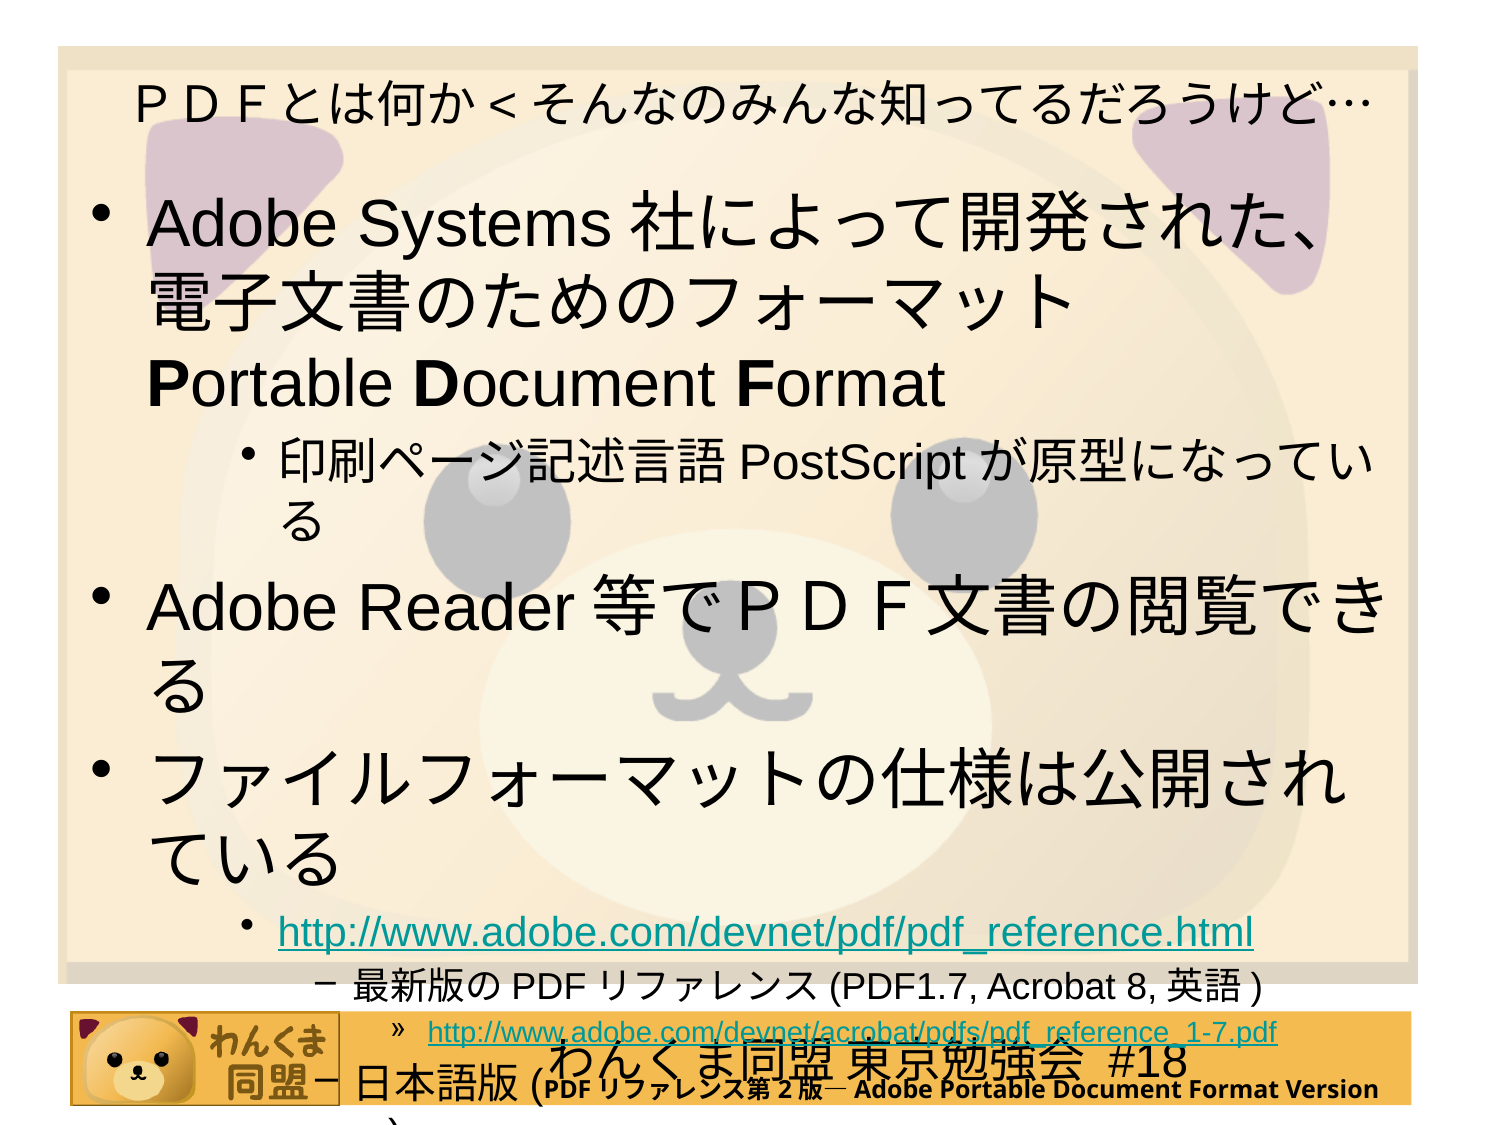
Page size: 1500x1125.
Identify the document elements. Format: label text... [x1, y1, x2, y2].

picture [70, 1011, 340, 1106]
list Adobe Systems社によって開発された、電子文書のためのフォーマット Portable Document Format 印刷ページ記述言語PostScriptが原型になっている Adobe Reader等でＰＤＦ文書の閲覧できる ファイルフォーマットの仕様は公開されている http://www.adobe.com/devnet/pdf/pdf_reference.html 最新版のPDFリファレンス(PDF1.7, Acrobat 8,英語) http://www.adobe.com/devnet/acrobat/pdfs/pdf_reference_1-7.pdf 日本語版(PDFリファレンス第2版―Adobe Portable Document Format Version 1.3) http://www.amazon.co.jp/dp/4894713381 [74, 172, 1426, 1006]
picture [58, 46, 1418, 984]
title ＰＤＦとは何か<そんなのみんな知ってるだろうけど… [74, 44, 1426, 162]
